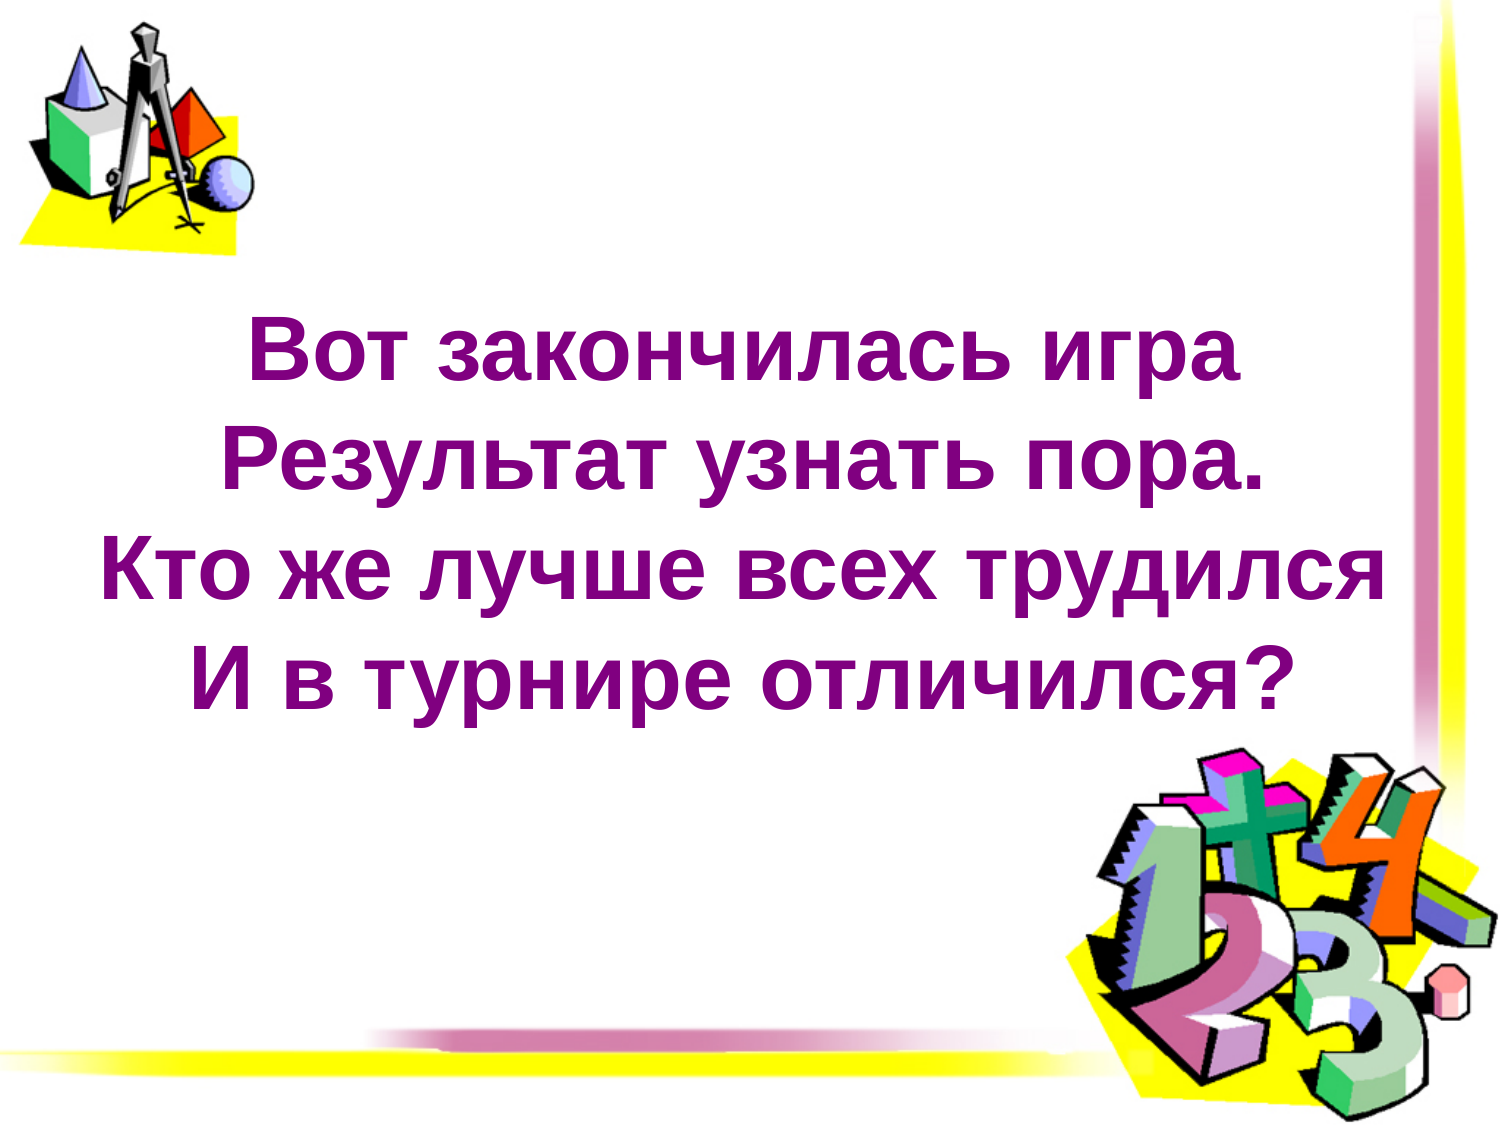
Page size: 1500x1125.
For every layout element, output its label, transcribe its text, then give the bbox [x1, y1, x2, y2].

picture [0, 0, 1500, 1125]
text_box Вот закончилась игра Результат узнать пора. Кто же лучше всех трудился И в турнире отличился? [76, 137, 1412, 880]
